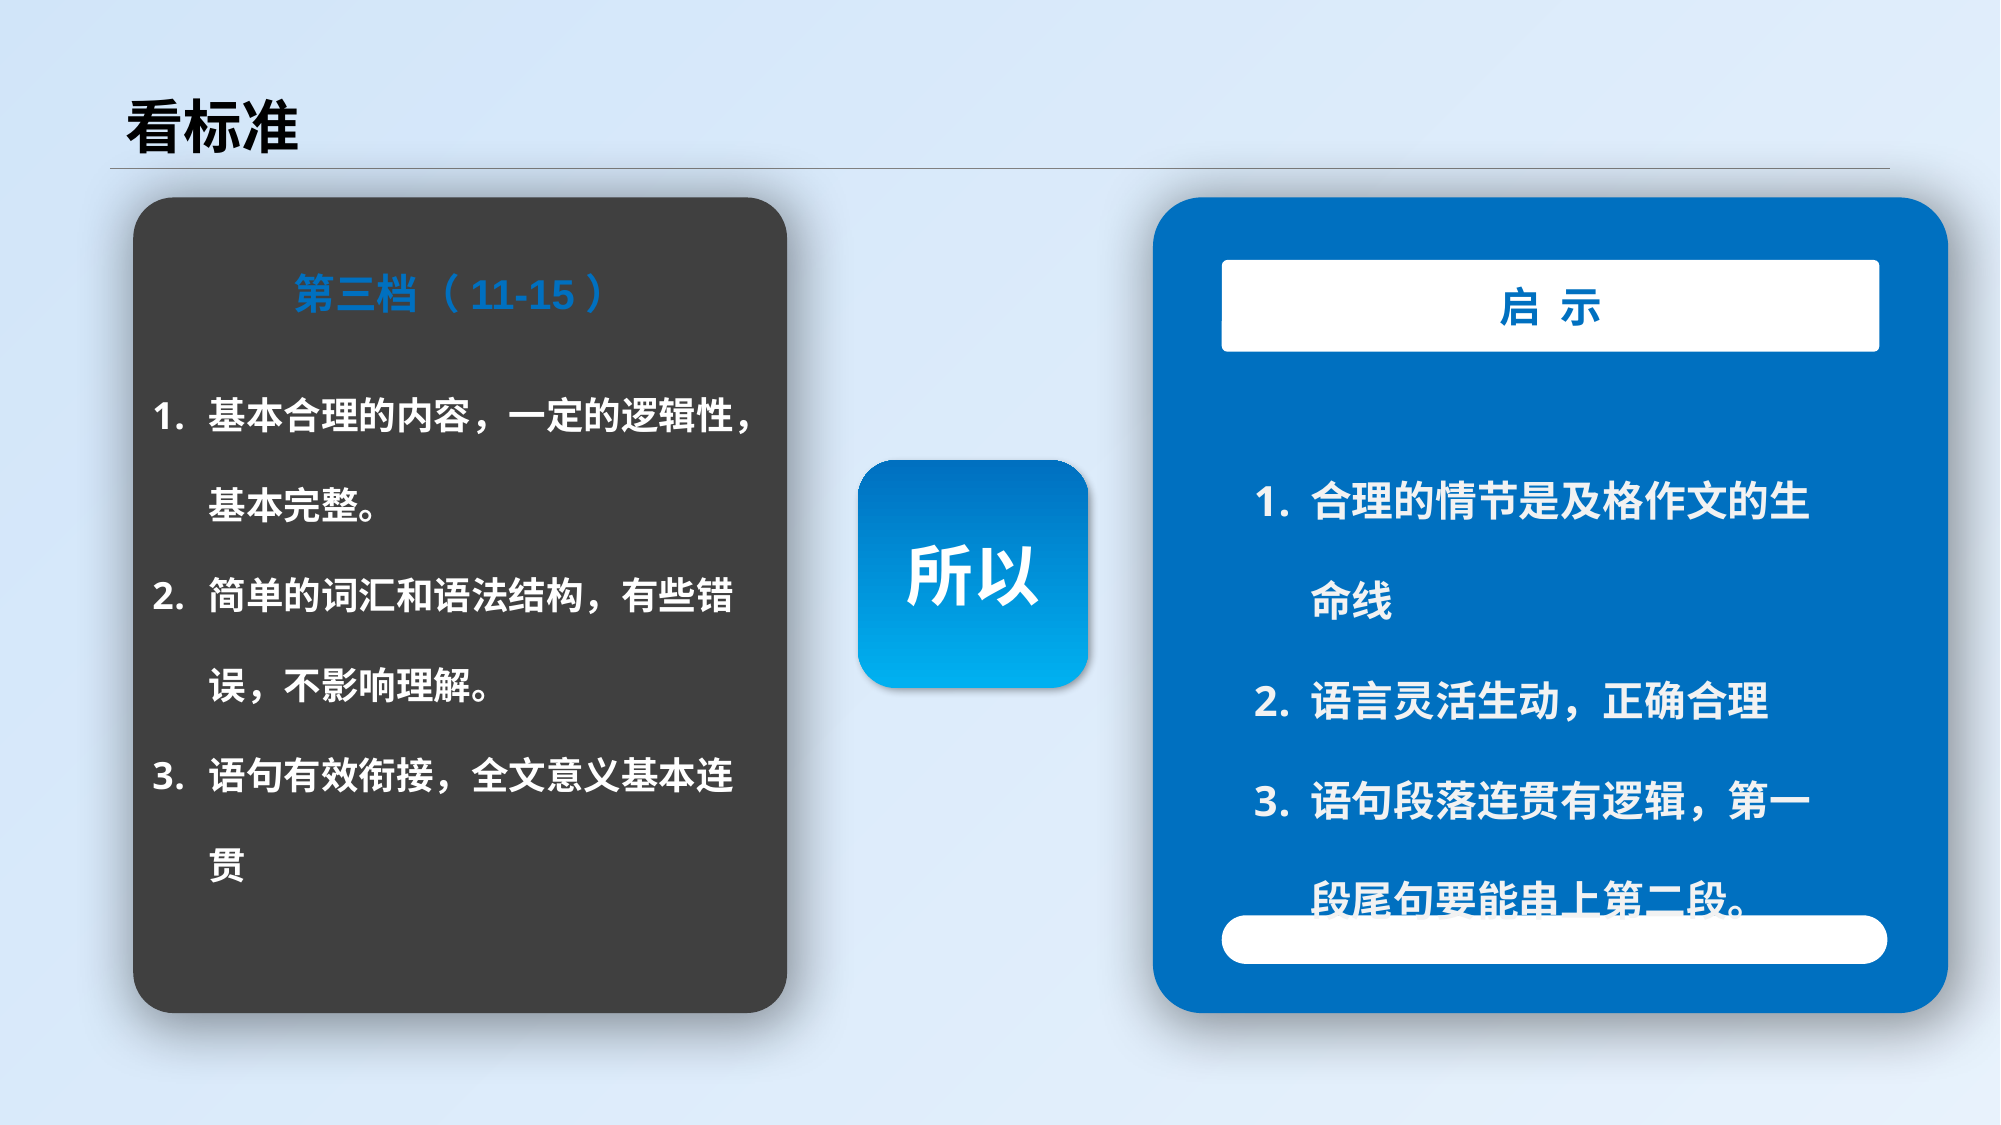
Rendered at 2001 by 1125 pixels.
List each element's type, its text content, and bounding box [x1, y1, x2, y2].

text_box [133, 197, 788, 1014]
text_box 所以 [856, 459, 1090, 690]
title 看标准 [109, 0, 1890, 169]
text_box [1152, 197, 1949, 1014]
